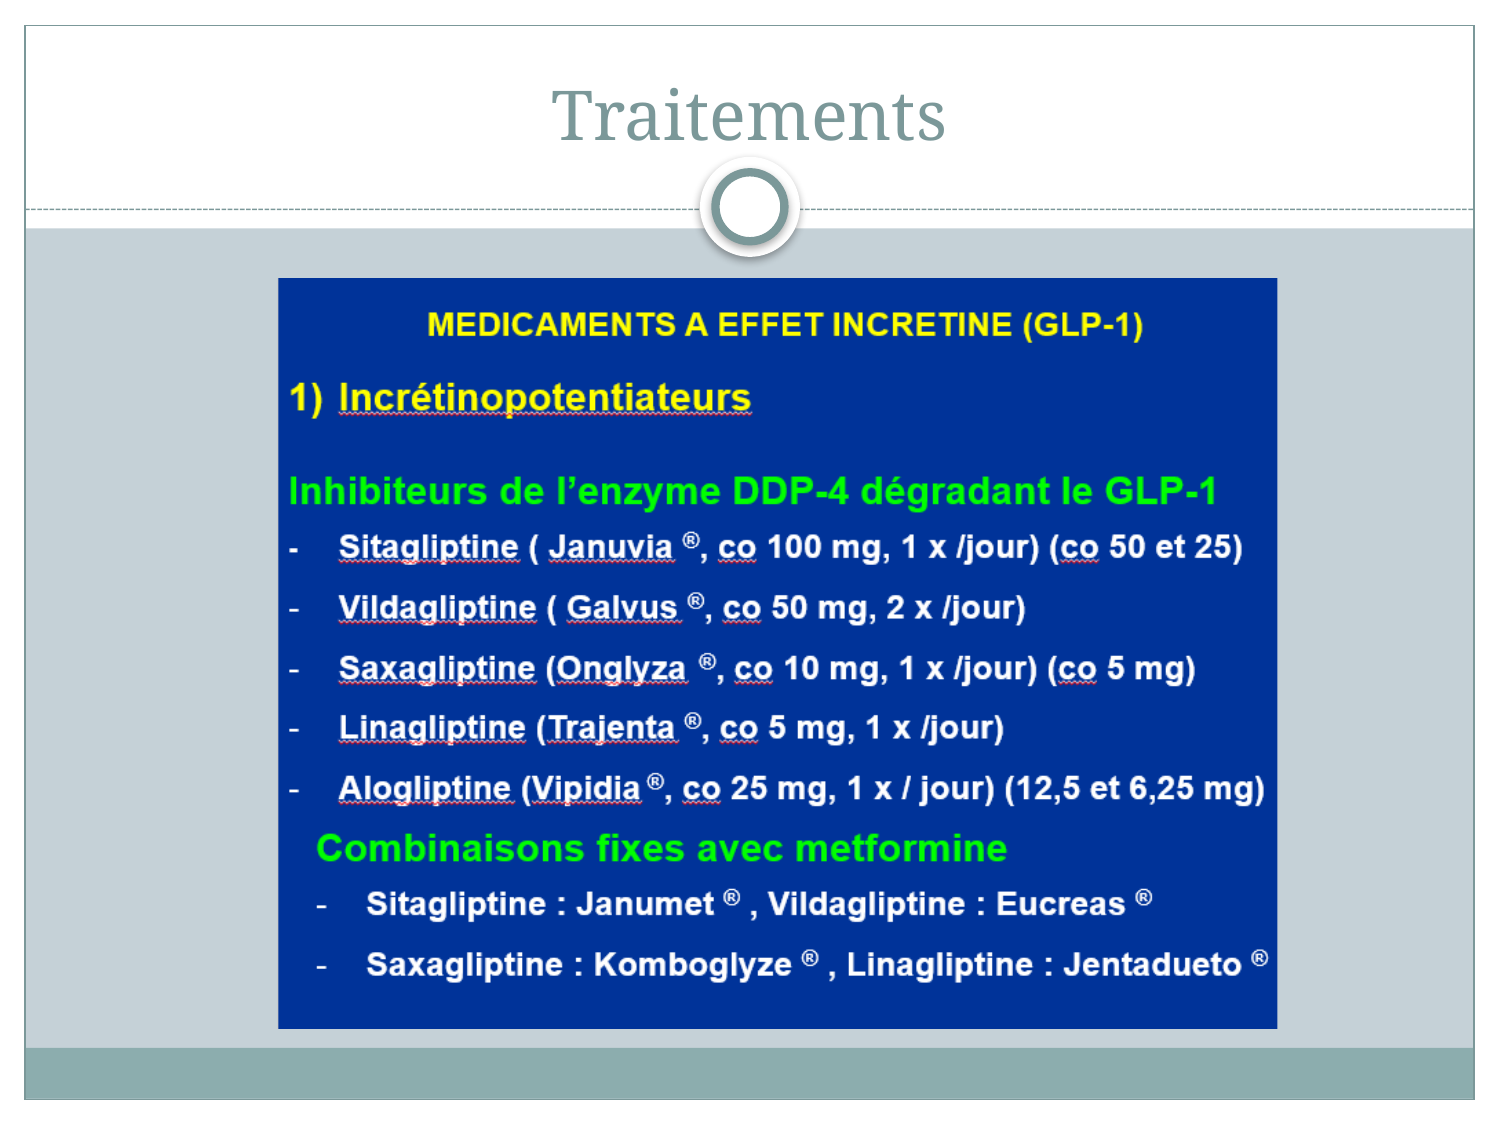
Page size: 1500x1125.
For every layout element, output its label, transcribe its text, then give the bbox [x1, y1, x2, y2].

title Traitements [49, 37, 1450, 162]
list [277, 278, 1278, 1030]
